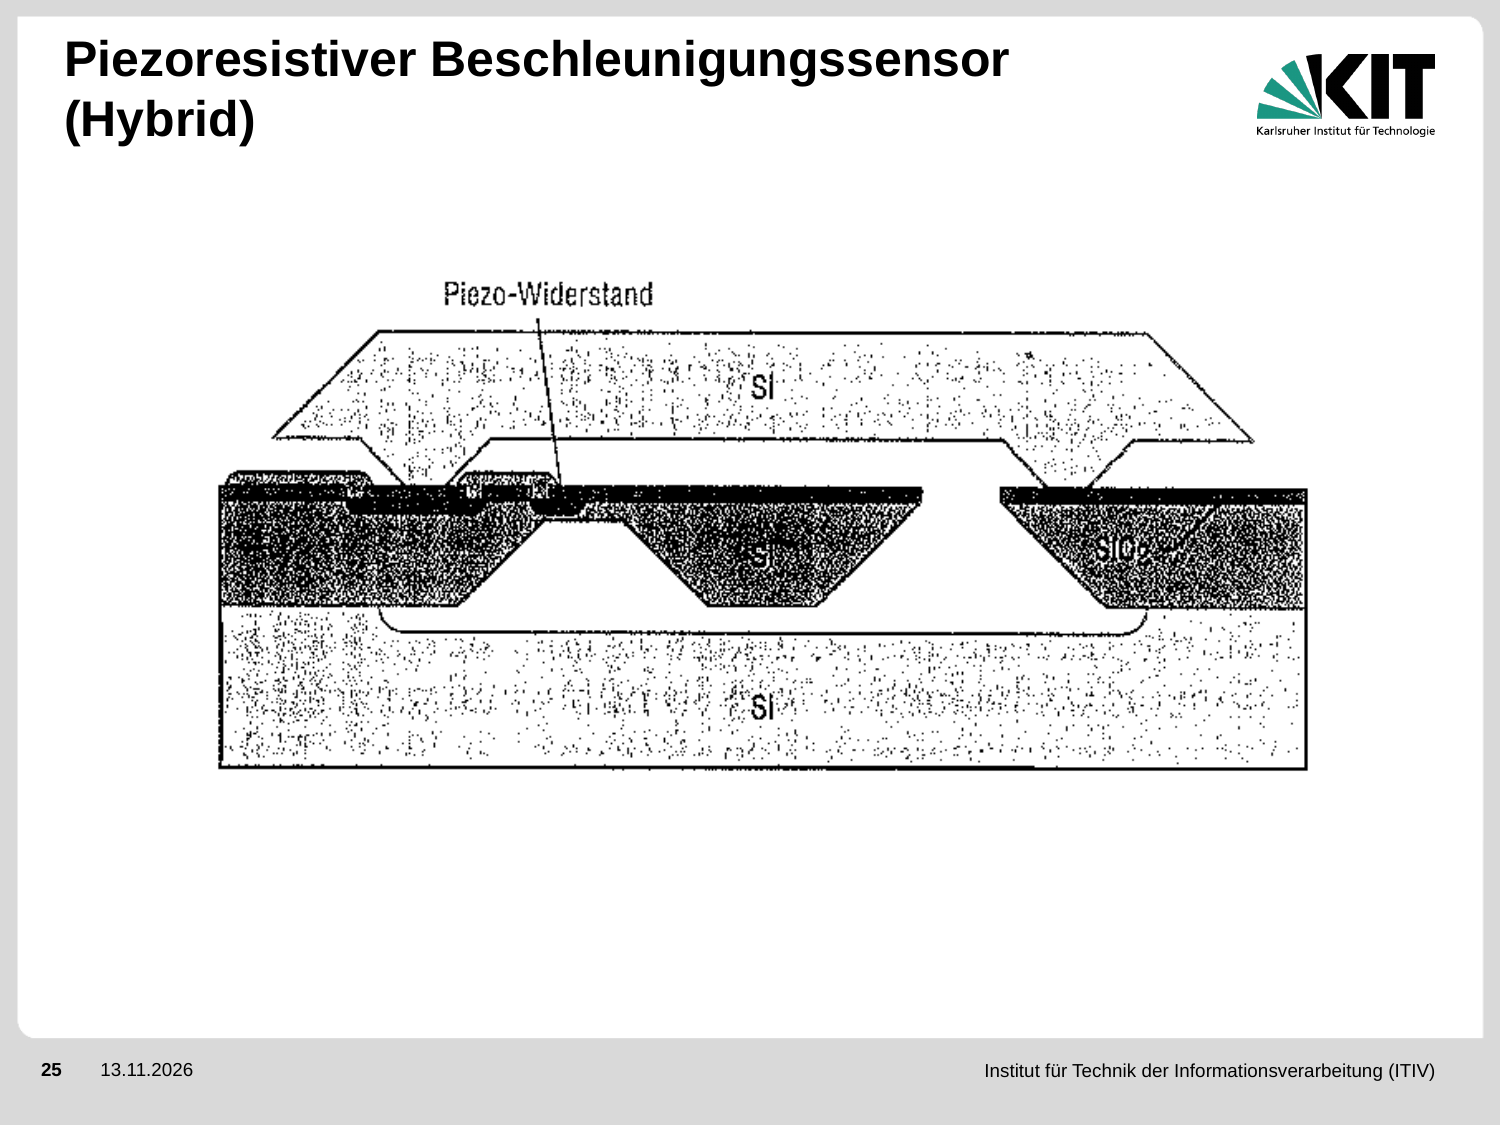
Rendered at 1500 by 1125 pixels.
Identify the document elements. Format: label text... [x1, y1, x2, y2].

picture [0, 0, 1500, 1125]
title Piezoresistiver Beschleunigungssensor (Hybrid) [63, 54, 1199, 148]
